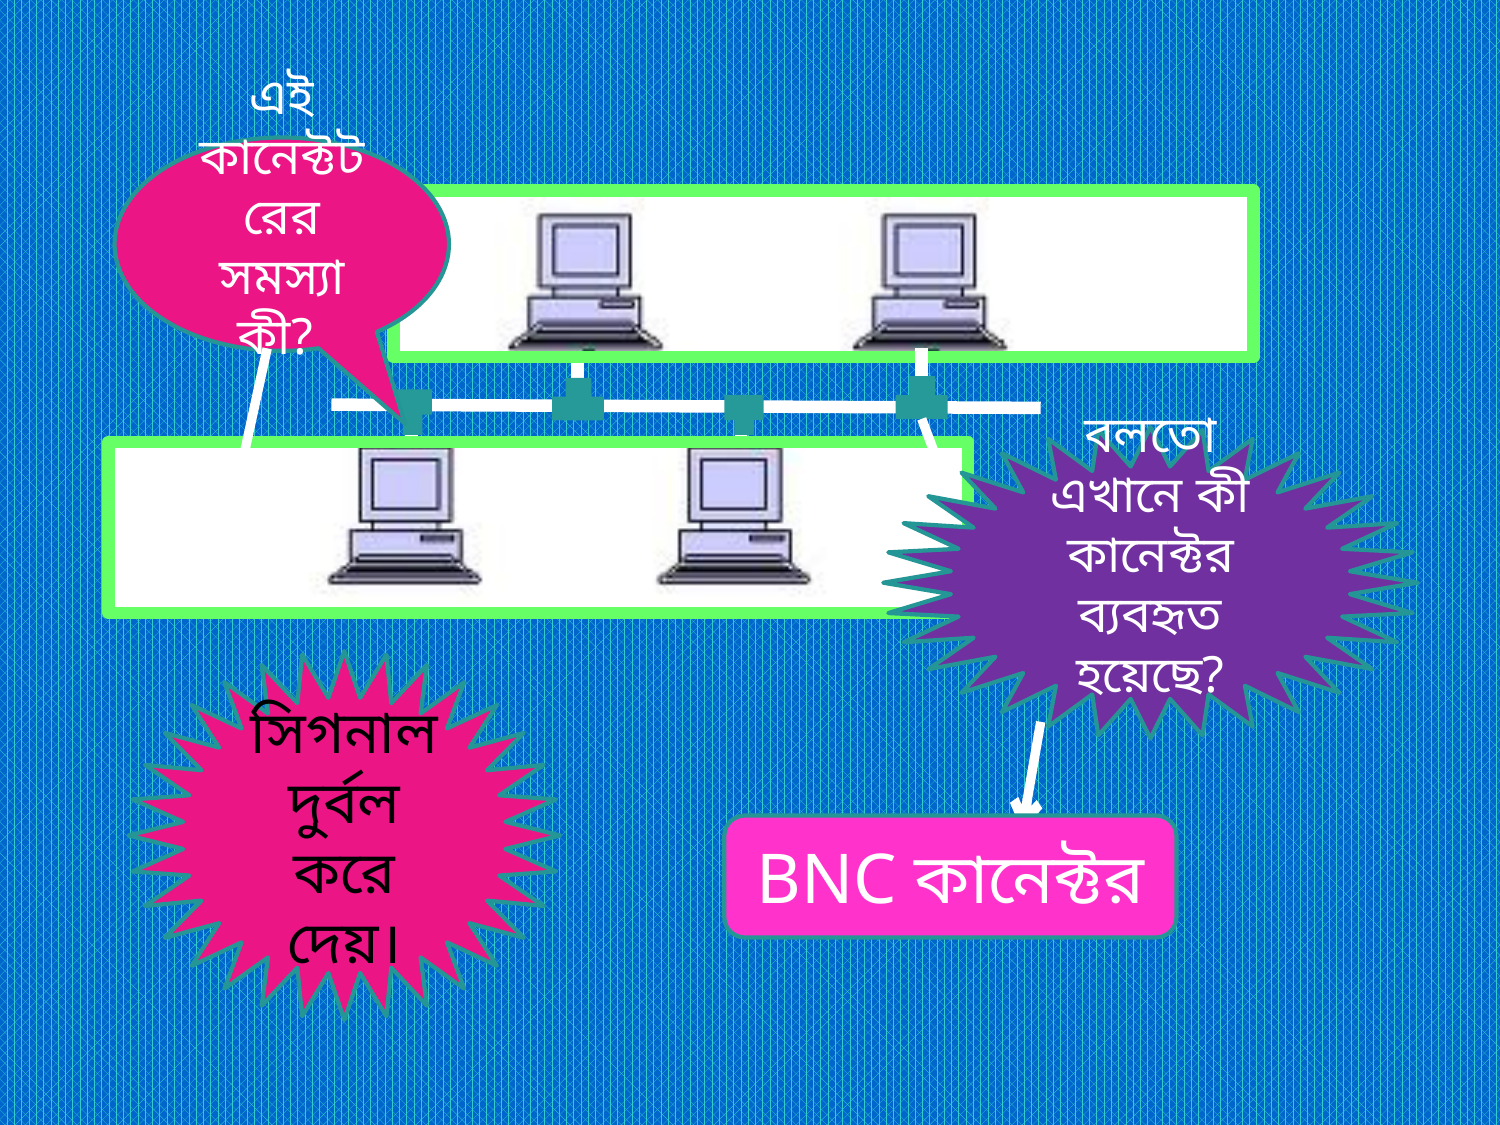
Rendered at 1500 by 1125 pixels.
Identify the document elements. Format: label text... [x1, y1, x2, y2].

text_box বলতো এখানে কী কানেক্টর ব্যবহৃত হয়েছে? [901, 451, 1420, 738]
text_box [895, 375, 948, 420]
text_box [724, 394, 764, 436]
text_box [214, 348, 268, 589]
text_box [723, 721, 1177, 938]
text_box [921, 418, 948, 489]
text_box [114, 196, 1248, 607]
text_box এই কানেক্টটরের সমস্যা কী? [130, 135, 433, 195]
text_box সিগনাল দুর্বল করে দেয়। [126, 648, 563, 1022]
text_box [551, 377, 605, 421]
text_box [392, 389, 433, 435]
